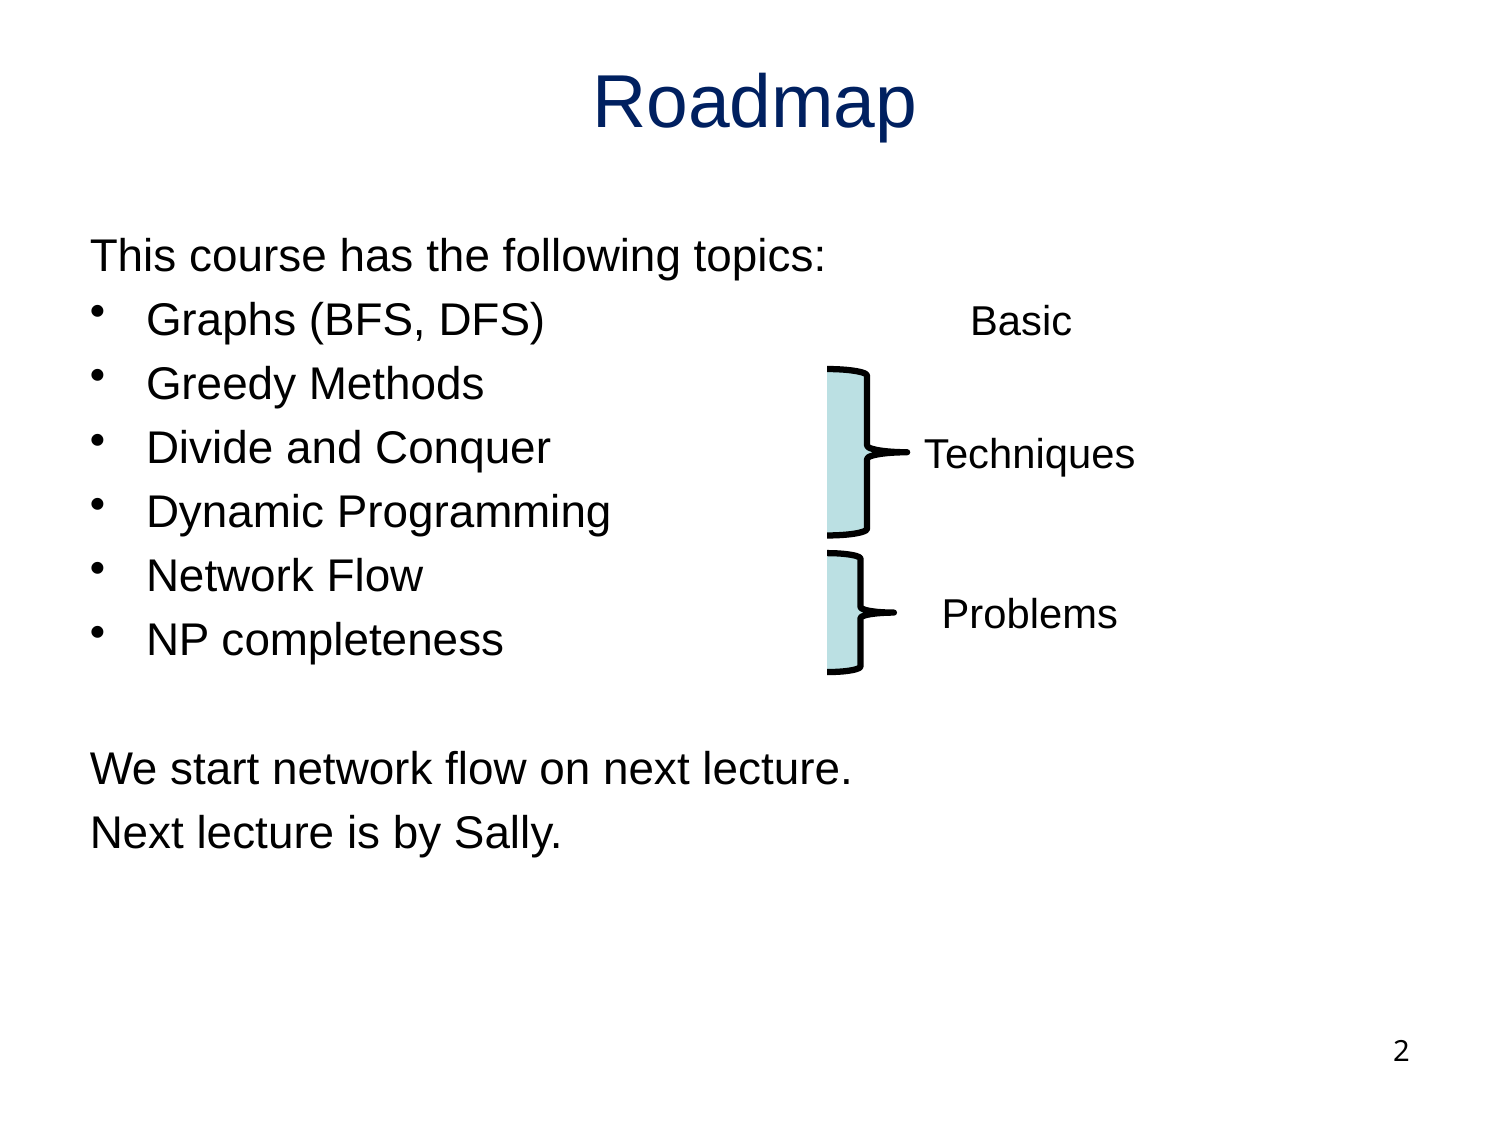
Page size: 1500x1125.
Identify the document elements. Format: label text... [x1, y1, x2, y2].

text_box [826, 368, 1167, 536]
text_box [826, 552, 1167, 673]
slide_number 2 [1074, 1024, 1425, 1103]
title Roadmap [42, 45, 1468, 233]
list This course has the following topics: Graphs (BFS, DFS) Greedy Methods Divide and Conquer Dynamic Programming Network Flow NP completeness We start network flow on next lecture. Next lecture is by Sally. [75, 217, 1425, 1005]
text_box Basic [885, 285, 1158, 351]
